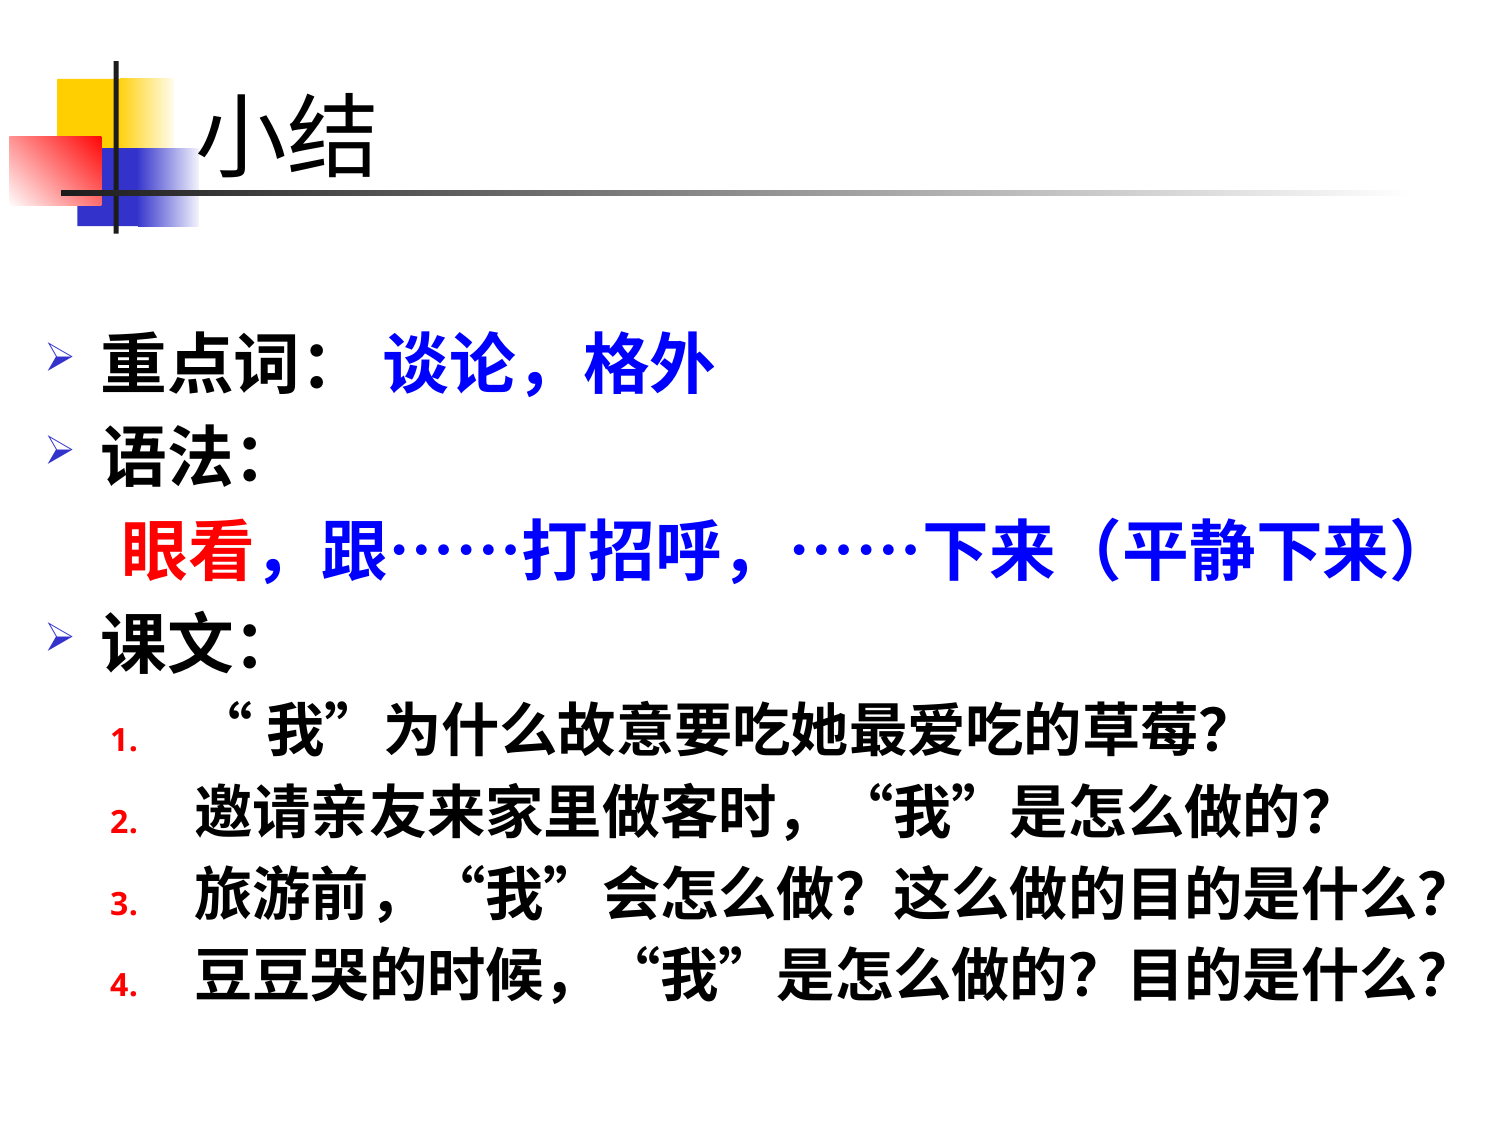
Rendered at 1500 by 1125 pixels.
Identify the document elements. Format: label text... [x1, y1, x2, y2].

list 重点词： 谈论，格外 语法： 眼看，跟……打招呼，……下来（平静下来） 课文： “我”为什么故意要吃她最爱吃的草莓？ 邀请亲友来家里做客时，“我”是怎么做的？ 旅游前，“我”会怎么做？这么做的目的是什么？ 豆豆哭的时候，“我”是怎么做的？目的是什么？ [29, 314, 1500, 1106]
title 小结 [180, 5, 1459, 197]
